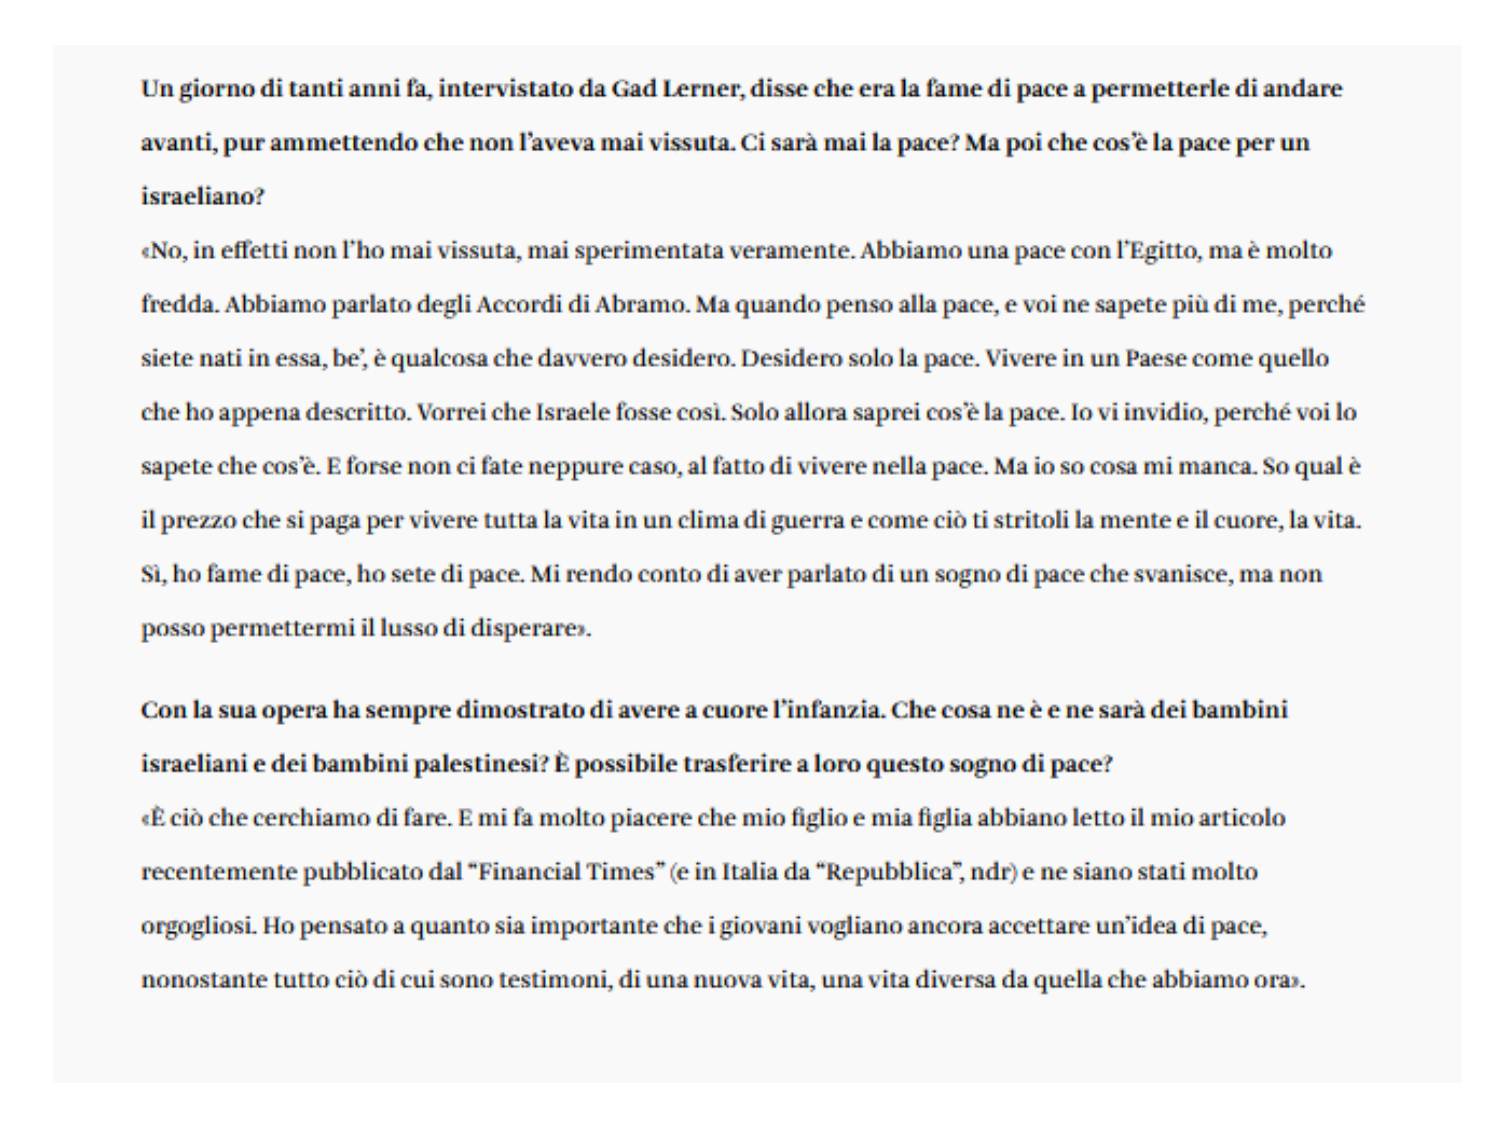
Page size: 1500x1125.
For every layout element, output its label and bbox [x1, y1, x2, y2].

list [52, 44, 1462, 1084]
